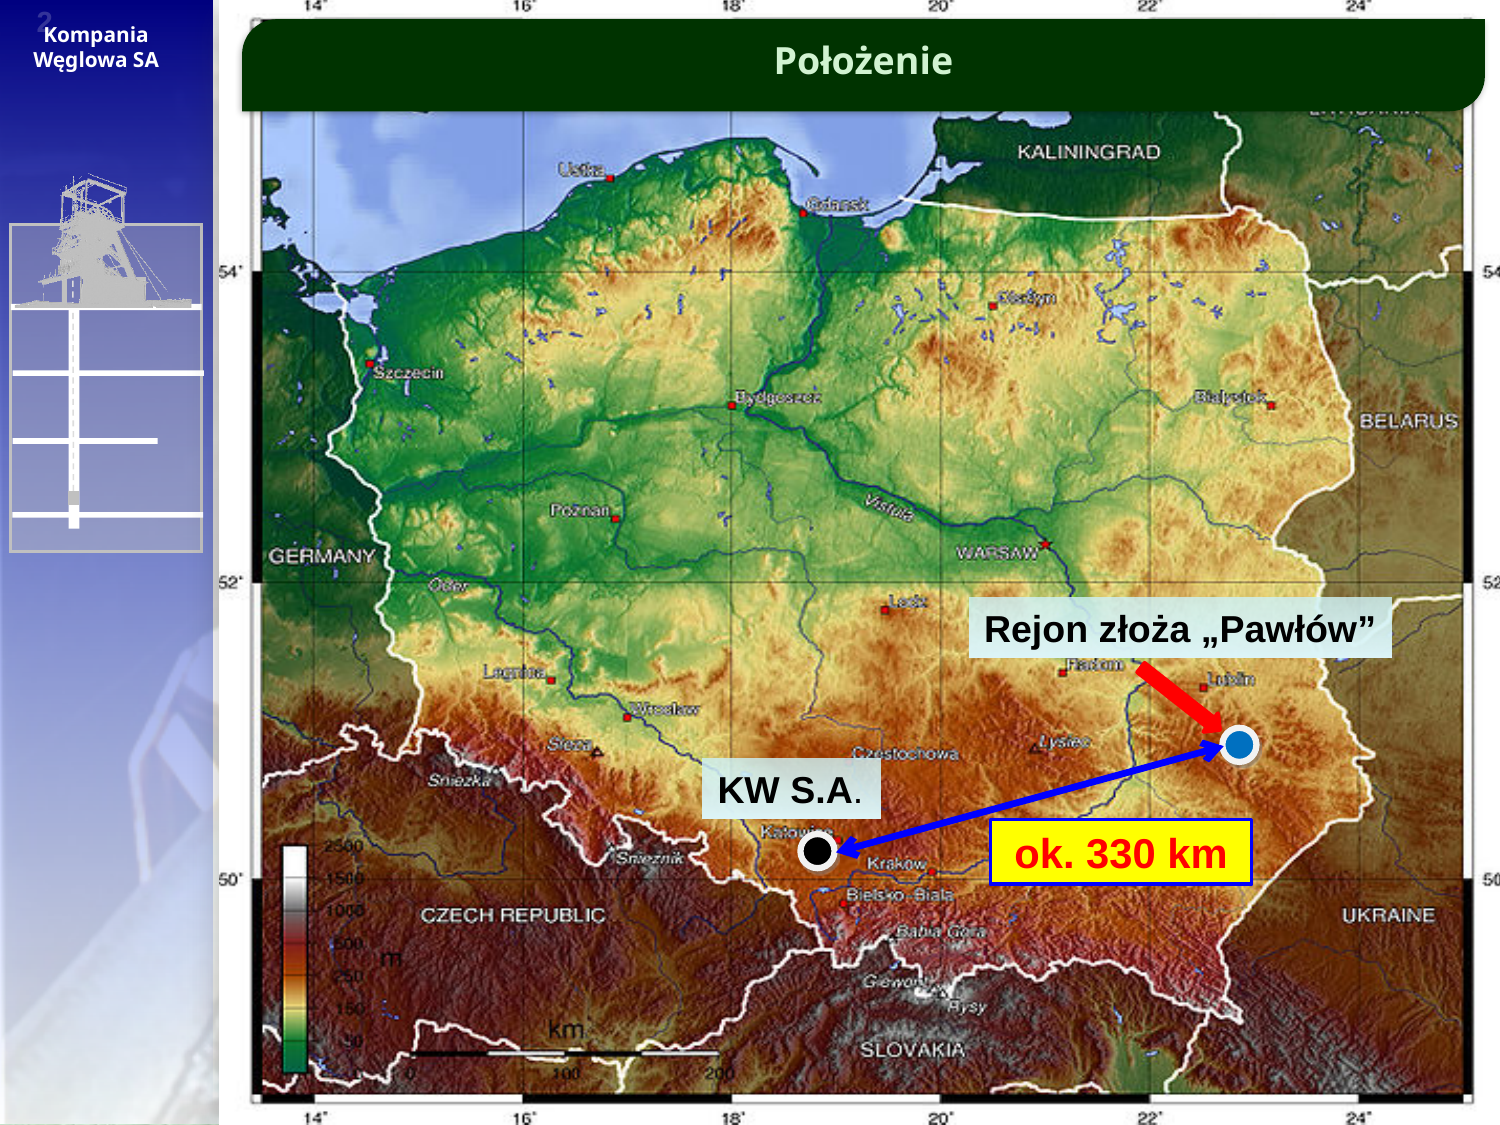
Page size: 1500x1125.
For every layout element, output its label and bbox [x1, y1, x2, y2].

text_box [835, 745, 1224, 853]
picture [0, 0, 1500, 1125]
